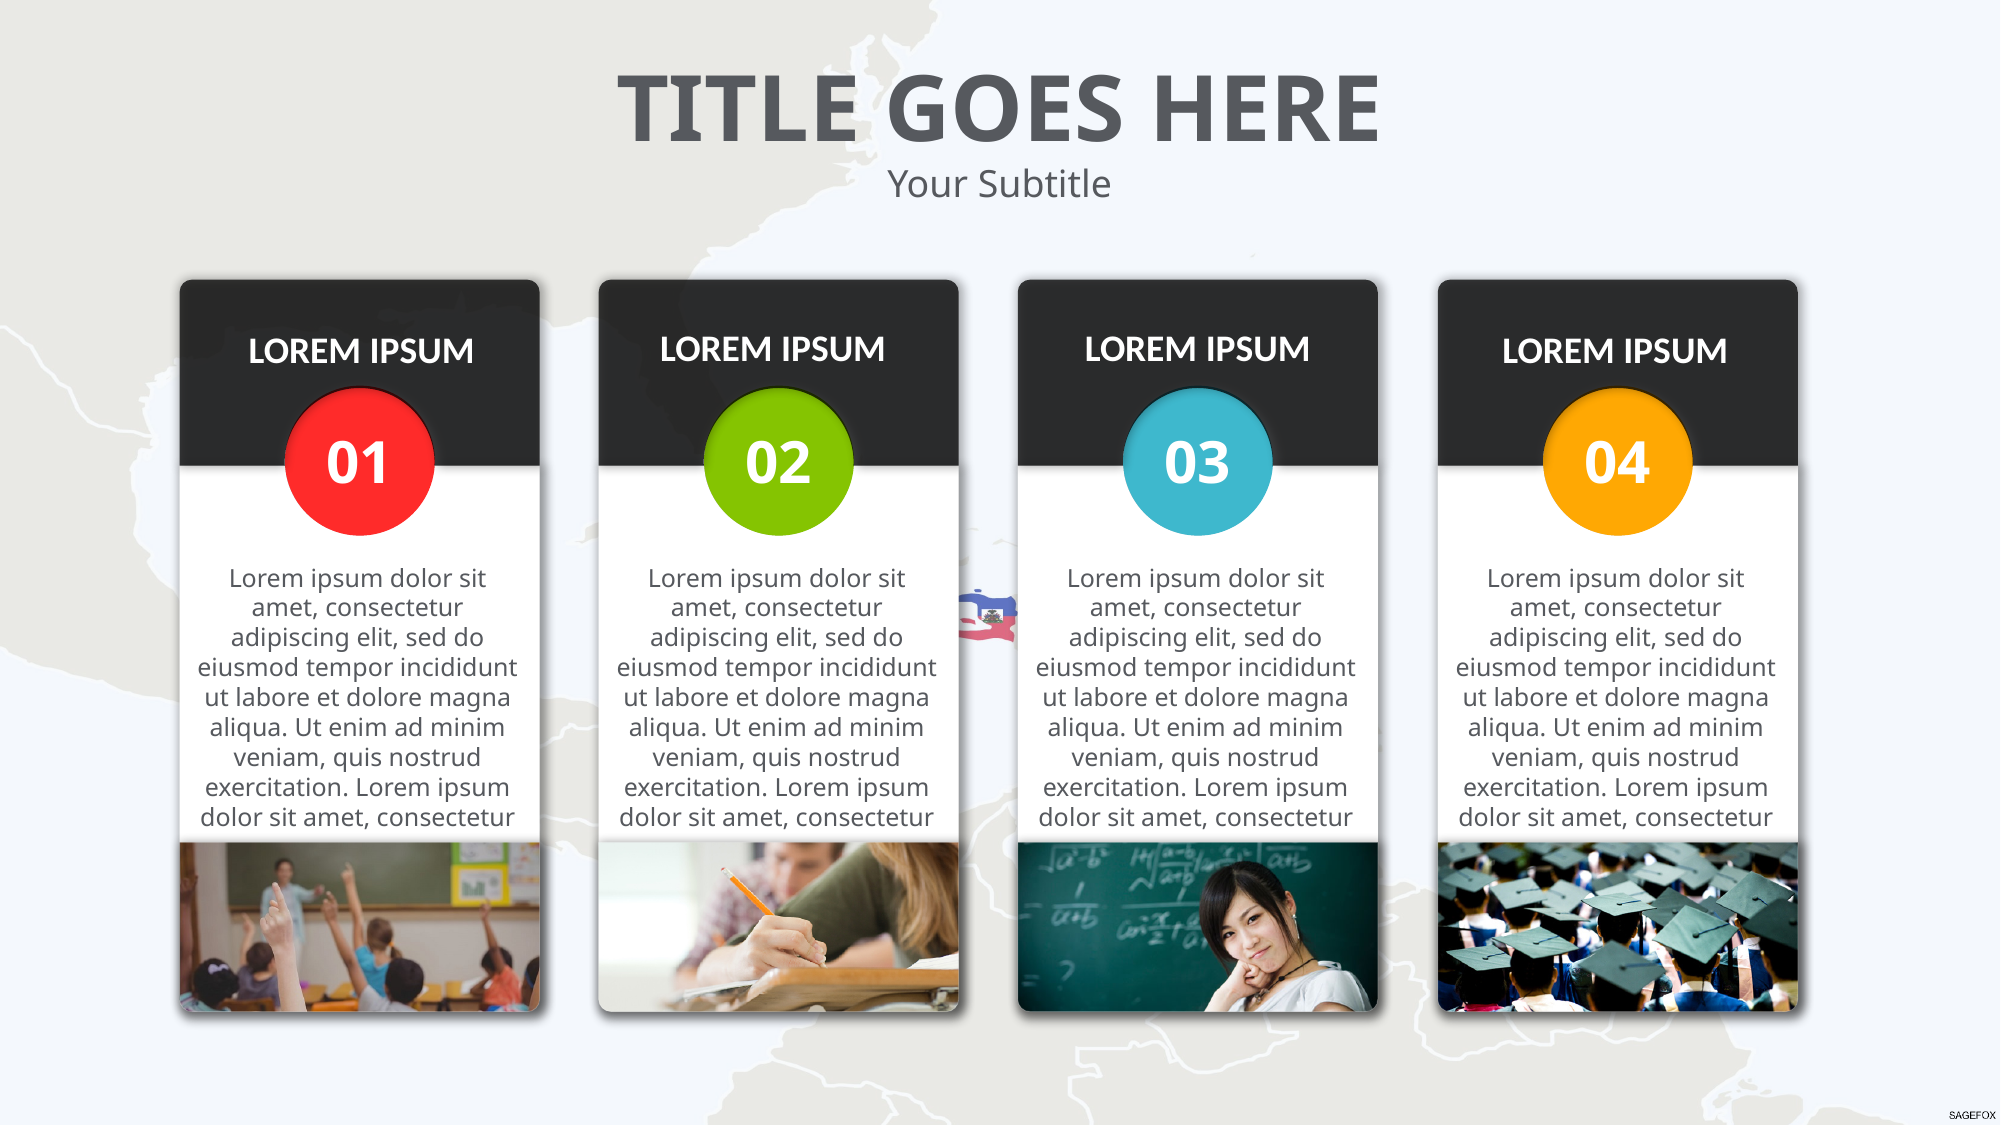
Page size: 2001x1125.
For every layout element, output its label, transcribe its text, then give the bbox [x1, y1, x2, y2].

text_box Lorem ipsum dolor sit amet, consectetur adipiscing elit, sed do eiusmod tempor incididunt ut labore et dolore magna aliqua. Ut enim ad minim veniam, quis nostrud exercitation. Lorem ipsum dolor sit amet, consectetur [1016, 554, 1376, 839]
text_box [597, 841, 960, 1013]
text_box Lorem ipsum dolor sit amet, consectetur adipiscing elit, sed do eiusmod tempor incididunt ut labore et dolore magna aliqua. Ut enim ad minim veniam, quis nostrud exercitation. Lorem ipsum dolor sit amet, consectetur [1436, 554, 1796, 839]
text_box 04 [1543, 466, 1694, 537]
text_box [1436, 470, 1799, 834]
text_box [1435, 279, 1798, 466]
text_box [179, 279, 542, 466]
text_box [1016, 469, 1379, 834]
text_box [597, 470, 960, 834]
text_box 02 [704, 466, 855, 537]
picture [1925, 0, 2001, 1125]
text_box 01 [285, 466, 436, 537]
text_box Lorem ipsum dolor sit amet, consectetur adipiscing elit, sed do eiusmod tempor incididunt ut labore et dolore magna aliqua. Ut enim ad minim veniam, quis nostrud exercitation. Lorem ipsum dolor sit amet, consectetur [597, 554, 957, 839]
text_box 03 [1123, 466, 1274, 537]
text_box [1017, 279, 1378, 466]
text_box [178, 841, 541, 1013]
text_box TITLE GOES HERE Your Subtitle [548, 42, 1452, 212]
text_box [1436, 841, 1799, 1013]
text_box Lorem ipsum dolor sit amet, consectetur adipiscing elit, sed do eiusmod tempor incididunt ut labore et dolore magna aliqua. Ut enim ad minim veniam, quis nostrud exercitation. Lorem ipsum dolor sit amet, consectetur [178, 554, 538, 839]
text_box [1016, 841, 1379, 1013]
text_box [593, 279, 959, 466]
text_box [178, 470, 541, 834]
